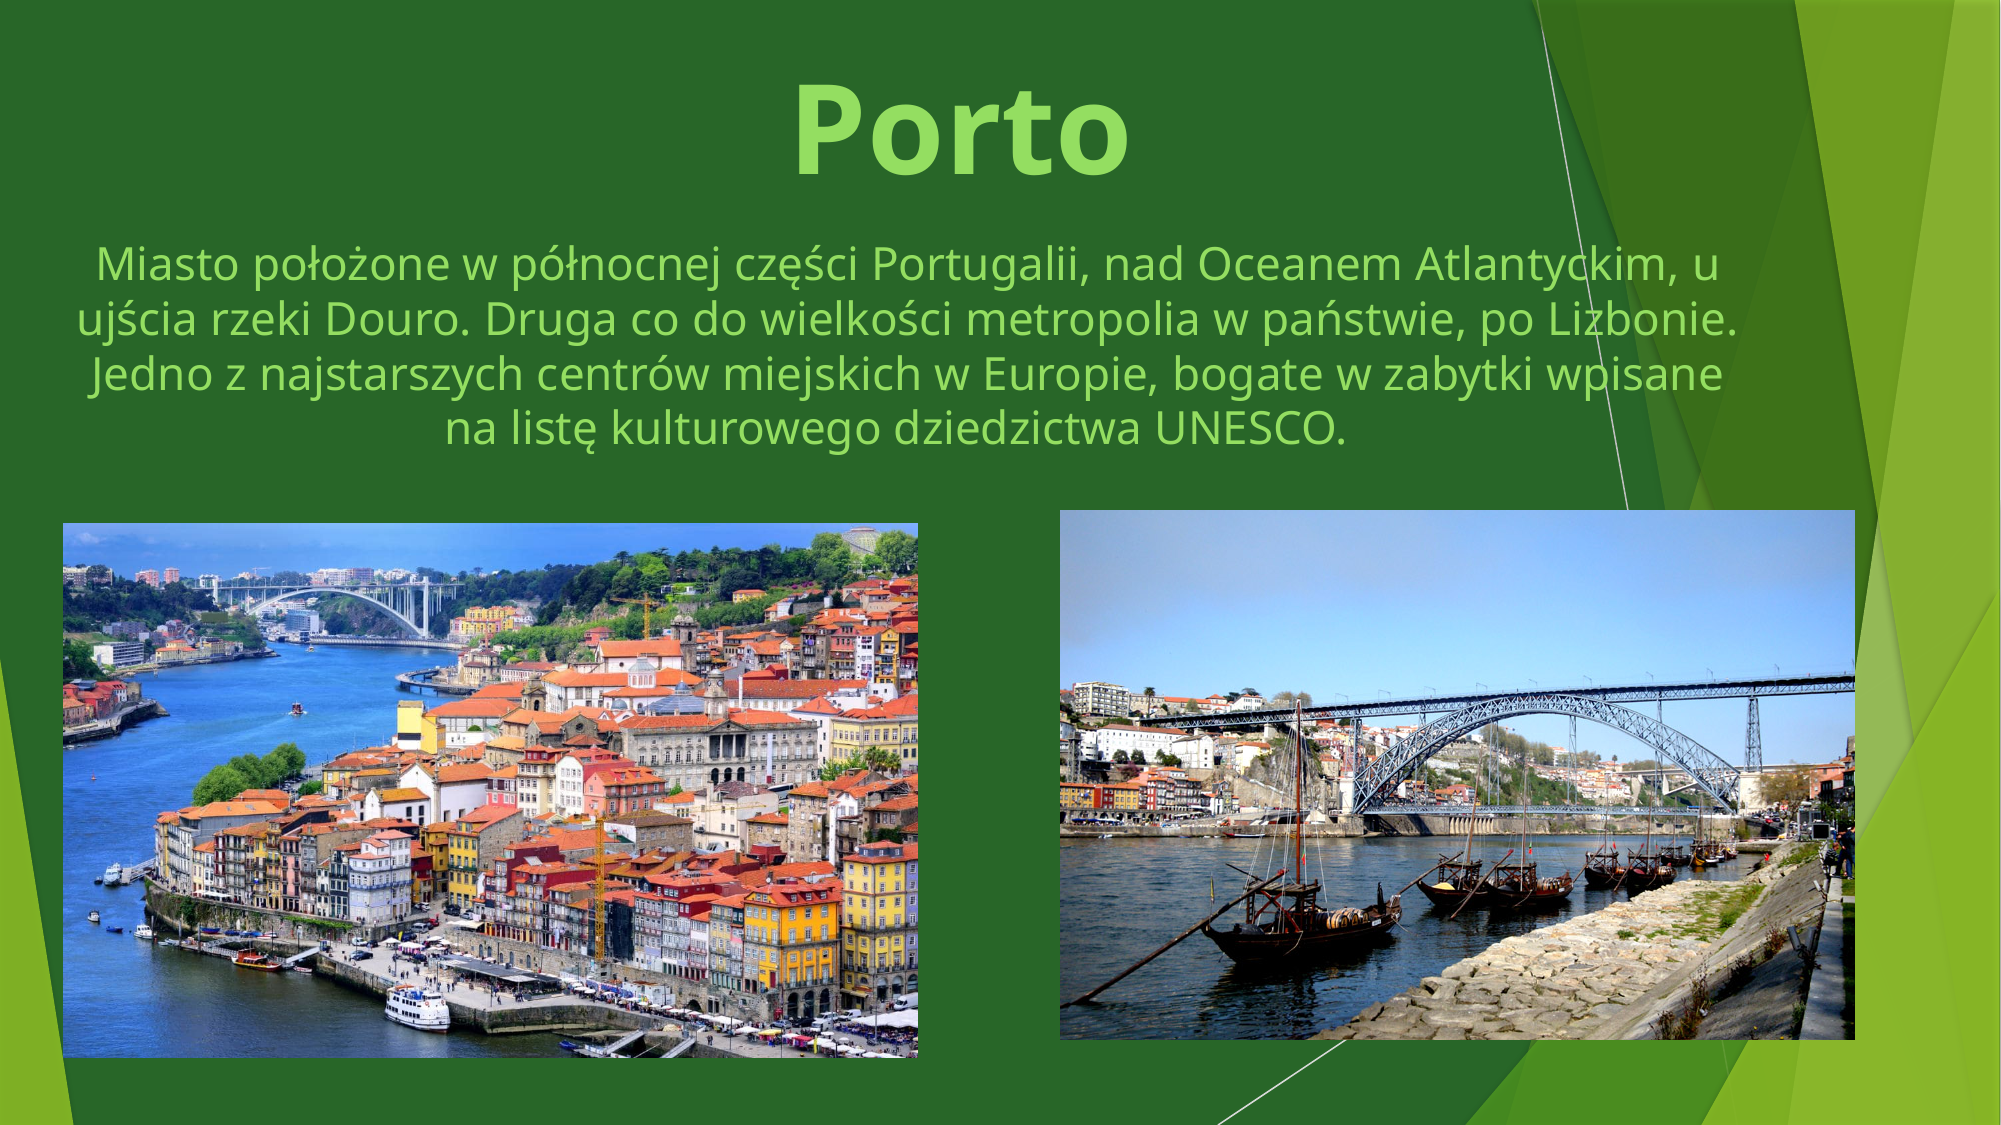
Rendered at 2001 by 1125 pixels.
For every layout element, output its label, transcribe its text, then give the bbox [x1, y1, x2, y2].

title Porto [304, 41, 1618, 227]
picture [1059, 510, 1855, 1041]
picture [62, 523, 918, 1058]
text_box Miasto położone w północnej części Portugalii, nad Oceanem Atlantyckim, u ujścia rzeki Douro. Druga co do wielkości metropolia w państwie, po Lizbonie. Jedno z najstarszych centrów miejskich w Europie, bogate w zabytki wpisane na listę kulturowego dziedzictwa UNESCO. [45, 227, 1771, 553]
